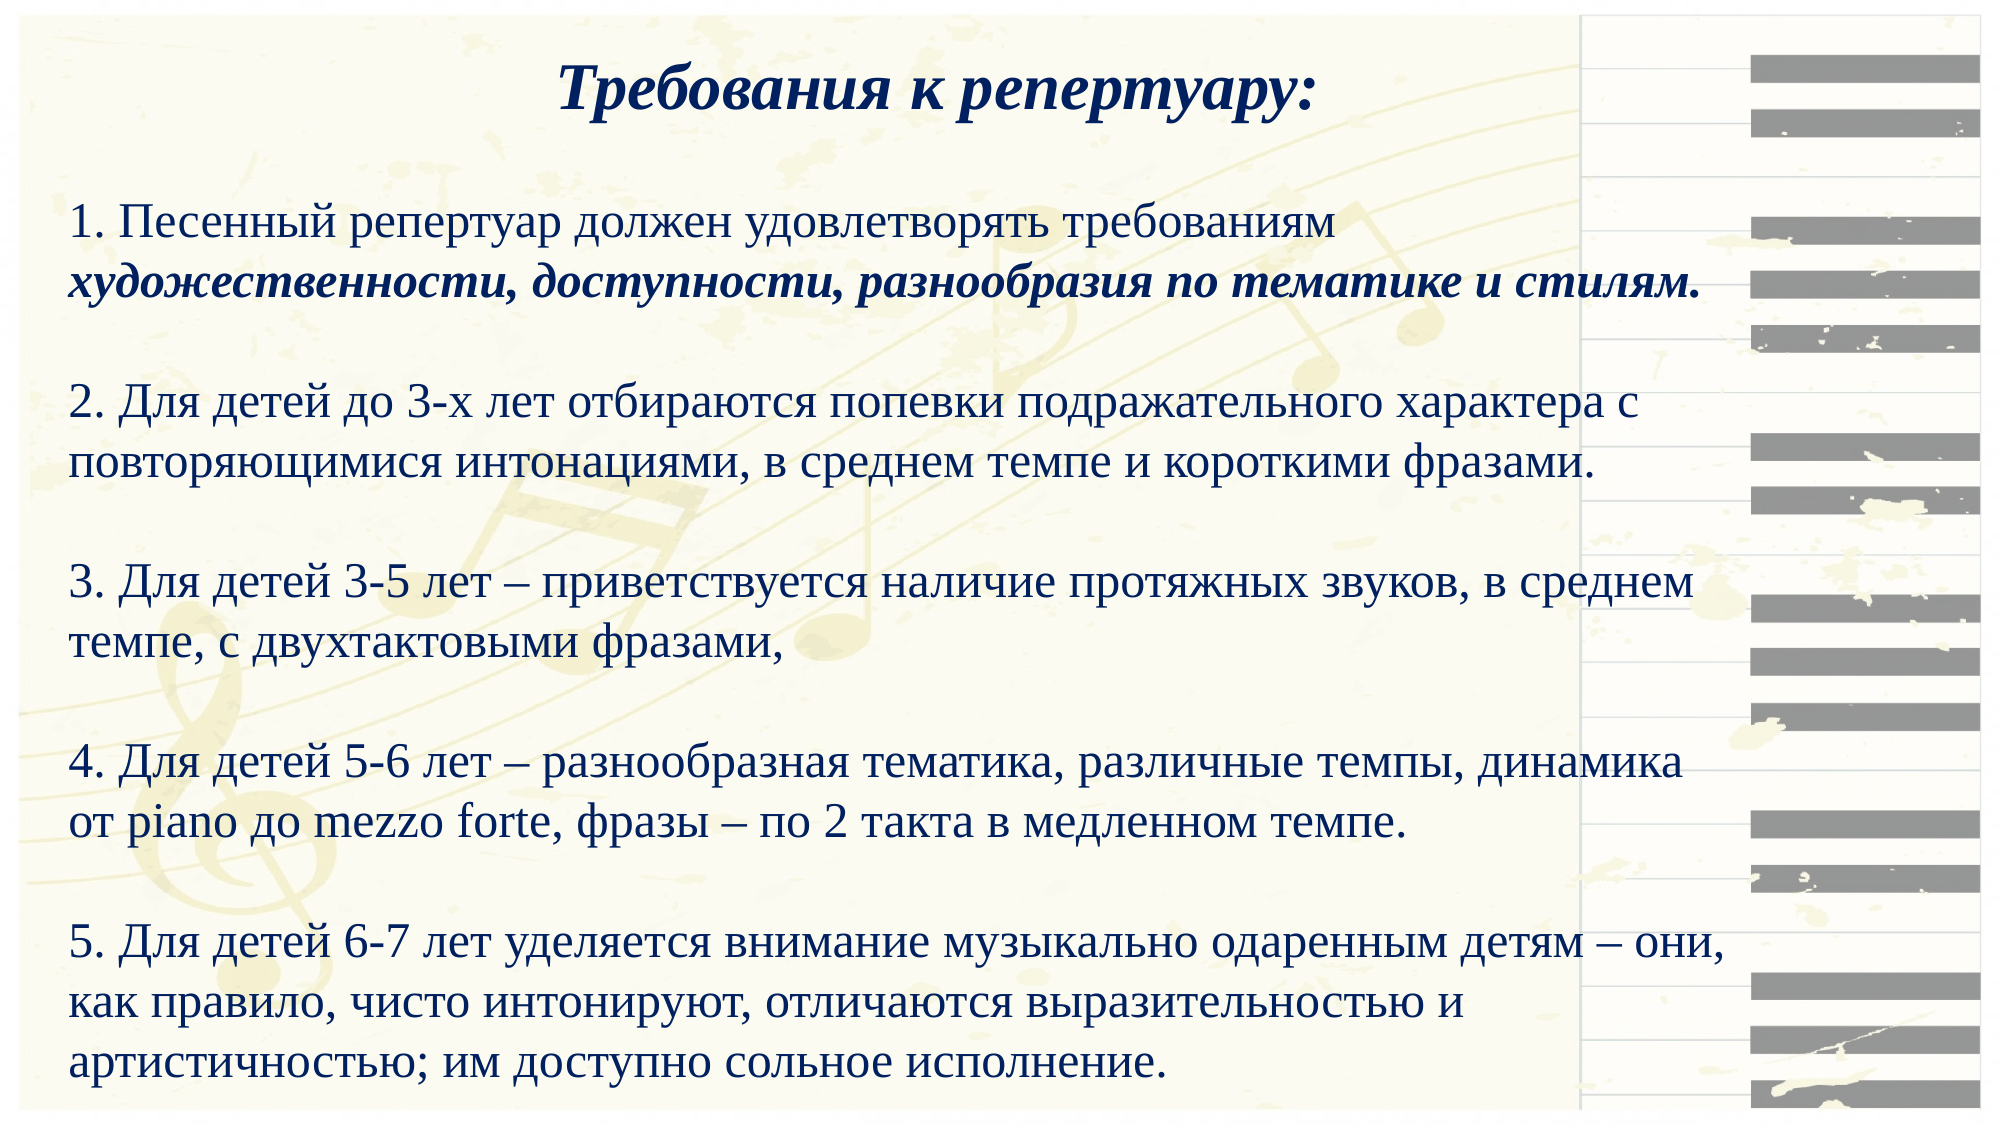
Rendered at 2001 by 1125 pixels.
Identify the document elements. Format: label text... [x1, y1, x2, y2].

text_box Требования к репертуару: [540, 35, 1336, 130]
text_box 1. Песенный репертуар должен удовлетворять требованиям художественности, доступности, разнообразия по тематике и стилям. 2. Для детей до 3-х лет отбираются попевки подражательного характера с повторяющимися интонациями, в среднем темпе и короткими фразами. 3. Для детей 3-5 лет – приветствуется наличие протяжных звуков, в среднем темпе, с двухтактовыми фразами, 4. Для детей 5-6 лет – разнообразная тематика, различные темпы, динамика от piano до mezzo forte, фразы – по 2 такта в медленном темпе. 5. Для детей 6-7 лет уделяется внимание музыкально одаренным детям – они, как правило, чисто интонируют, отличаются выразительностью и артистичностью; им доступно сольное исполнение. [53, 0, 1751, 1125]
